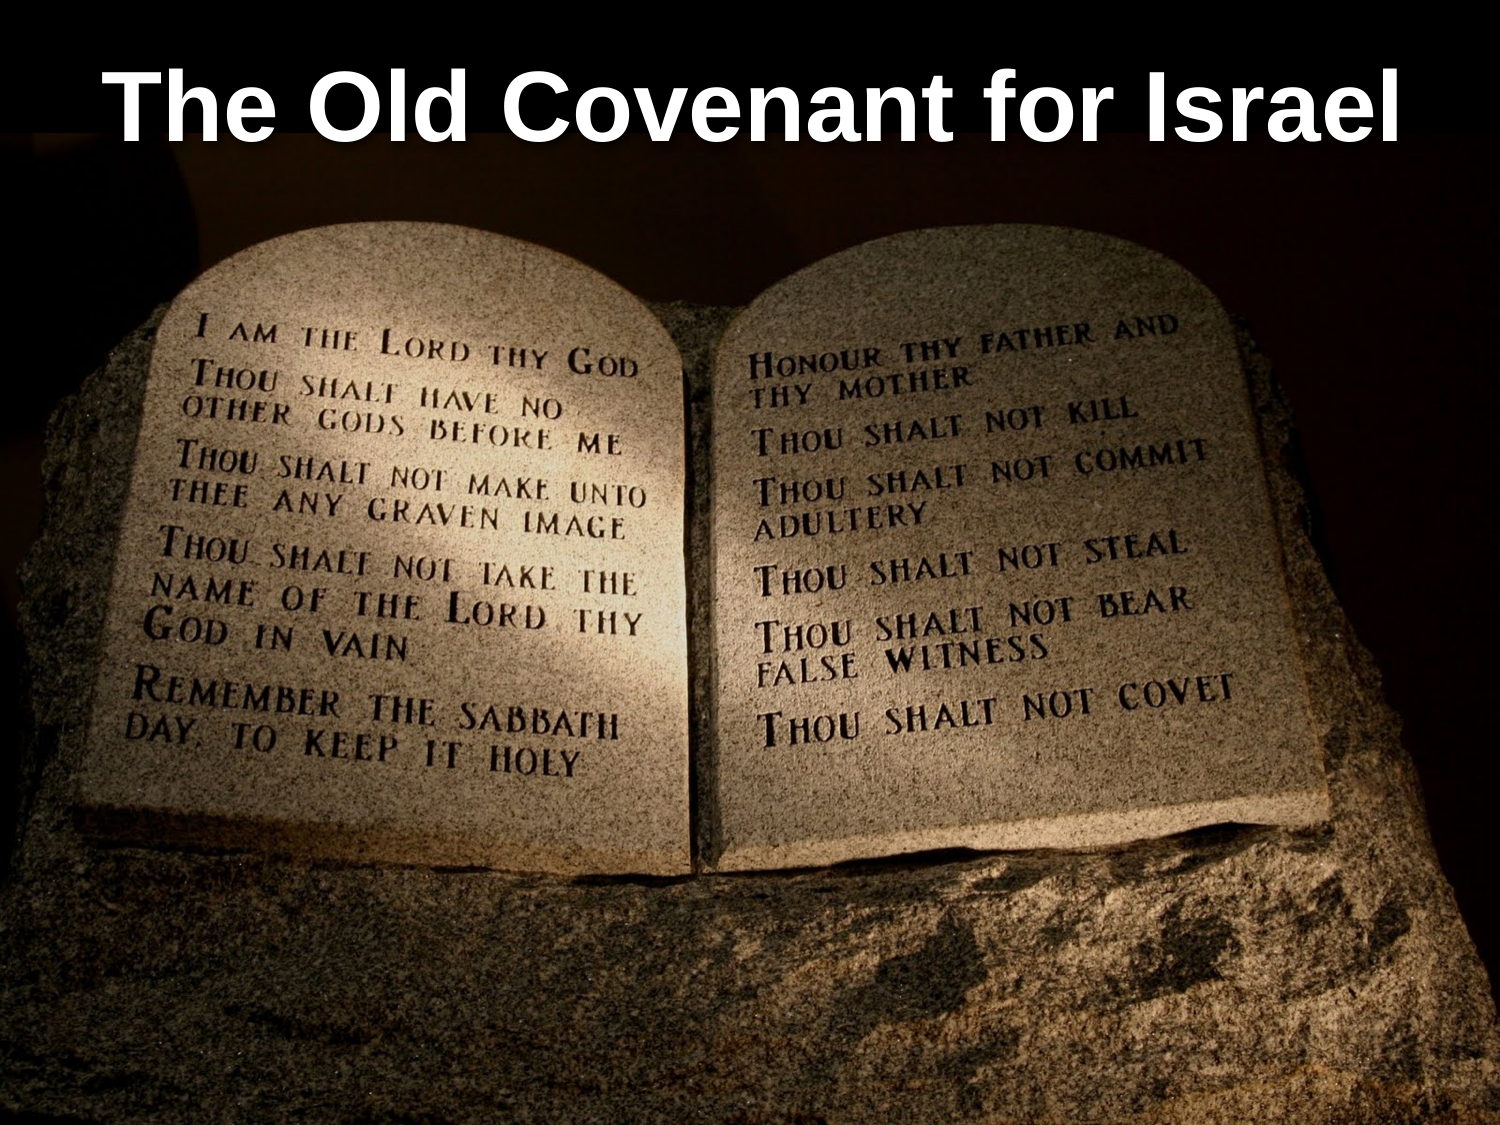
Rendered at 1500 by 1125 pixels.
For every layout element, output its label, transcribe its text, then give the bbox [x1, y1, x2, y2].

picture [0, 132, 1500, 1125]
title The Old Covenant for Israel [3, 8, 1500, 132]
